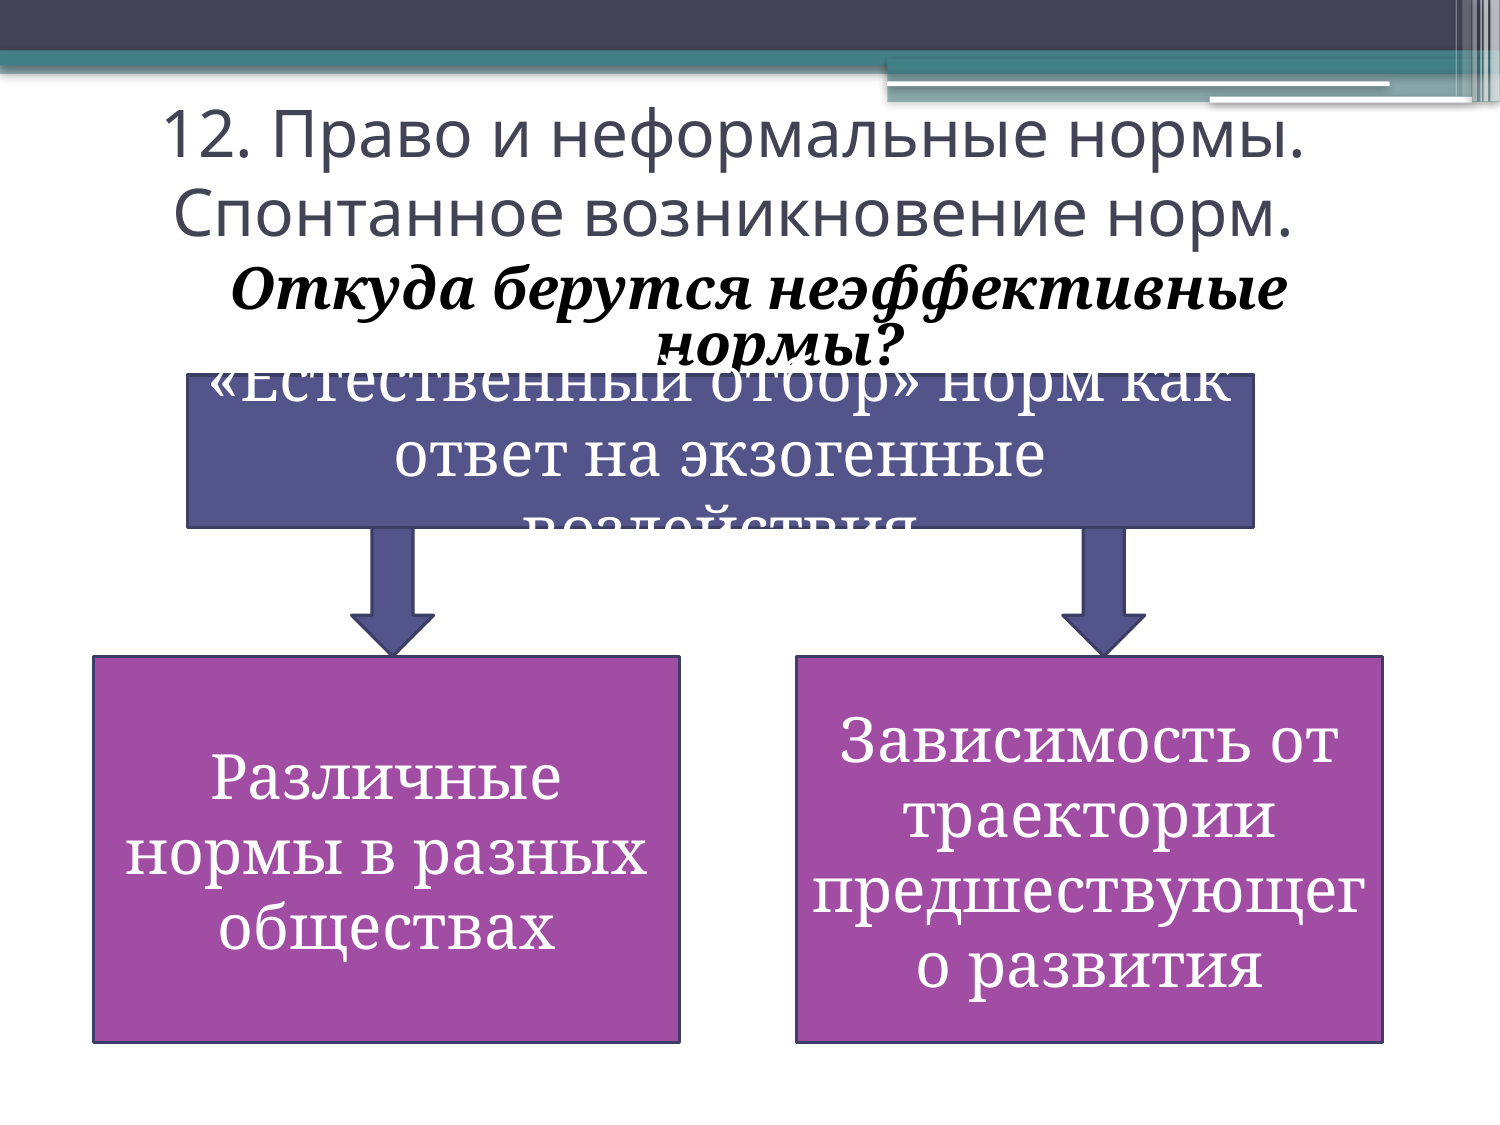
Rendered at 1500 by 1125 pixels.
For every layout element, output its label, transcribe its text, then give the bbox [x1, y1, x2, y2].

text_box Откуда берутся неэффективные нормы? [74, 257, 1425, 1079]
text_box «Естественный отбор» норм как ответ на экзогенные воздействия [186, 373, 1255, 529]
text_box [1061, 525, 1147, 658]
text_box Различные нормы в разных обществах [92, 655, 681, 1044]
text_box Зависимость от траектории предшествующего развития [795, 655, 1384, 1044]
text_box [350, 525, 436, 658]
title 12. Право и неформальные нормы. Спонтанное возникновение норм. [58, 82, 1409, 258]
